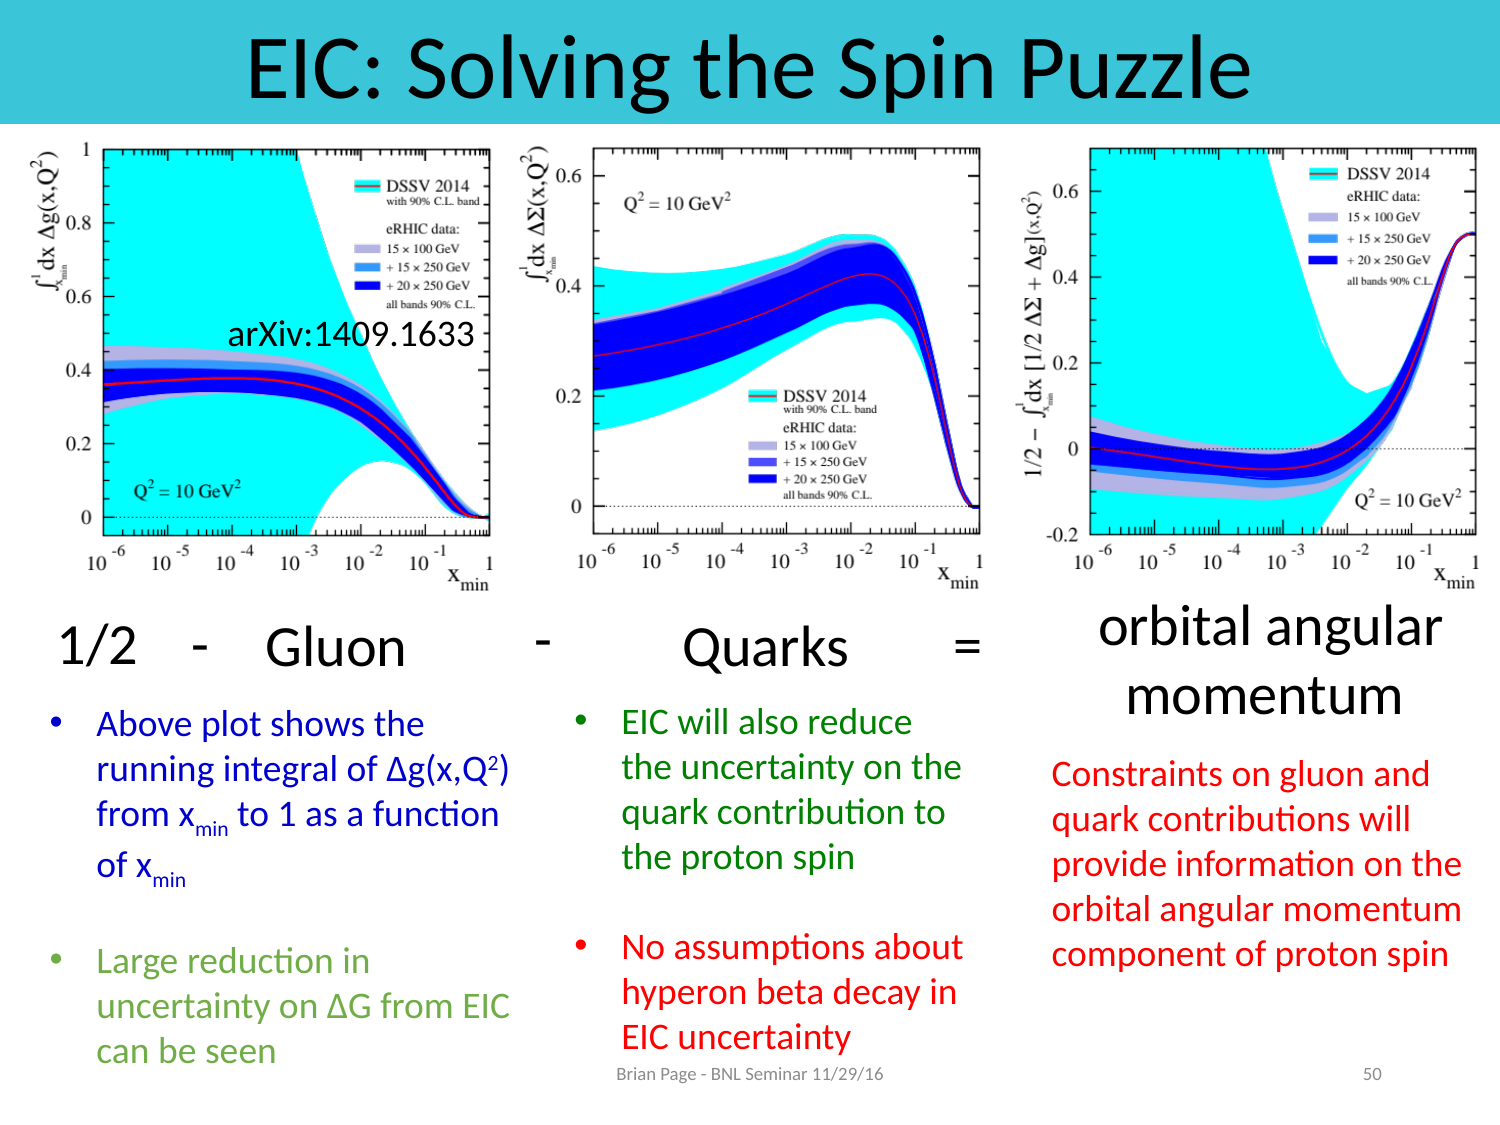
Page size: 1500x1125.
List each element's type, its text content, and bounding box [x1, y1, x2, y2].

text_box = [938, 599, 998, 685]
slide_number 50 [1059, 1042, 1397, 1103]
picture [1013, 140, 1486, 594]
text_box orbital angular momentum [1083, 594, 1460, 734]
text_box Above plot shows the running integral of ∆g(x,Q2) from xmin to 1 as a function of xmin Large reduction in uncertainty on ∆G from EIC can be seen [34, 691, 528, 1079]
footer Brian Page - BNL Seminar 11/29/16 [496, 1042, 1004, 1103]
text_box Gluon [250, 600, 436, 686]
picture [26, 136, 502, 596]
text_box EIC: Solving the Spin Puzzle [0, 0, 1500, 124]
text_box 1/2 - [41, 598, 238, 684]
text_box - [519, 593, 568, 679]
text_box Constraints on gluon and quark contributions will provide information on the orbital angular momentum component of proton spin [1036, 741, 1500, 982]
text_box Quarks [667, 601, 878, 686]
picture [516, 142, 988, 593]
text_box EIC will also reduce the uncertainty on the quark contribution to the proton spin No assumptions about hyperon beta decay in EIC uncertainty [559, 689, 984, 1042]
